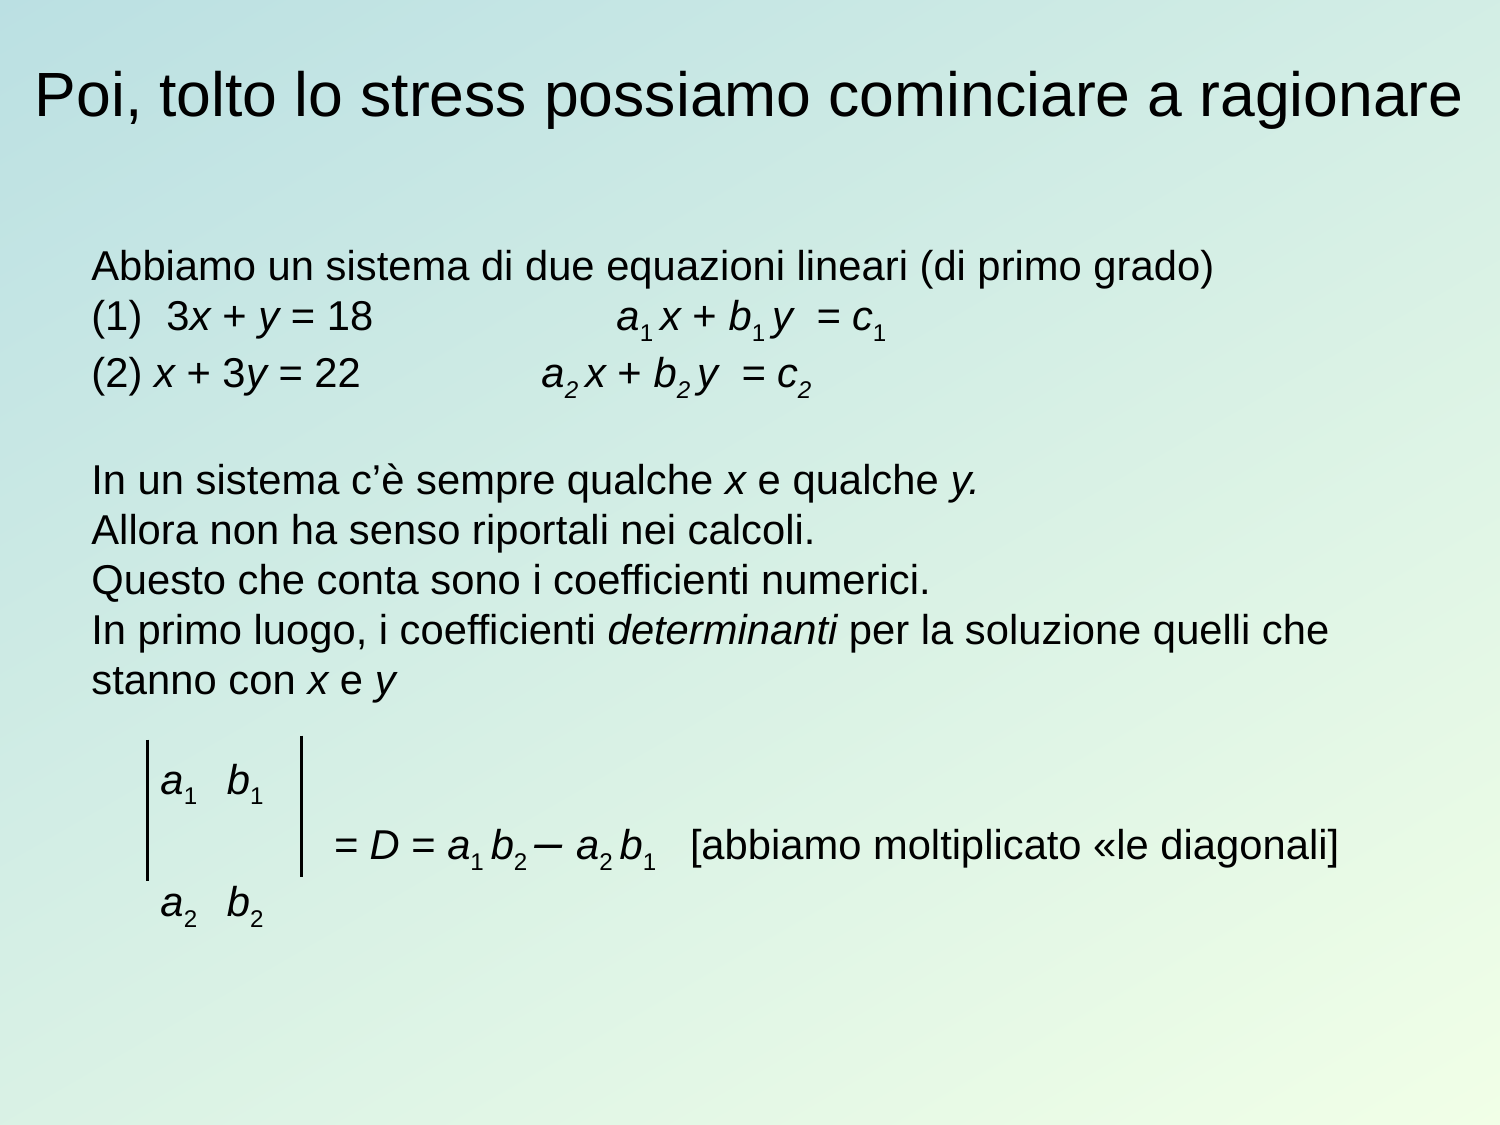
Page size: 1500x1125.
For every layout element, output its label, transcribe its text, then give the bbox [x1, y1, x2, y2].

text_box Abbiamo un sistema di due equazioni lineari (di primo grado) 3x + y = 18 a1 x + b1 y = c1 (2) x + 3y = 22 a2 x + b2 y = c2 In un sistema c’è sempre qualche x e qualche y. Allora non ha senso riportali nei calcoli. Questo che conta sono i coefficienti numerici. In primo luogo, i coefficienti determinanti per la soluzione quelli che stanno con x e y a1 b1 = D = a1 b2 – a2 b1 [abbiamo moltiplicato «le diagonali] a2 b2 [76, 231, 1471, 1040]
title Poi, tolto lo stress possiamo cominciare a ragionare [0, 0, 1500, 186]
